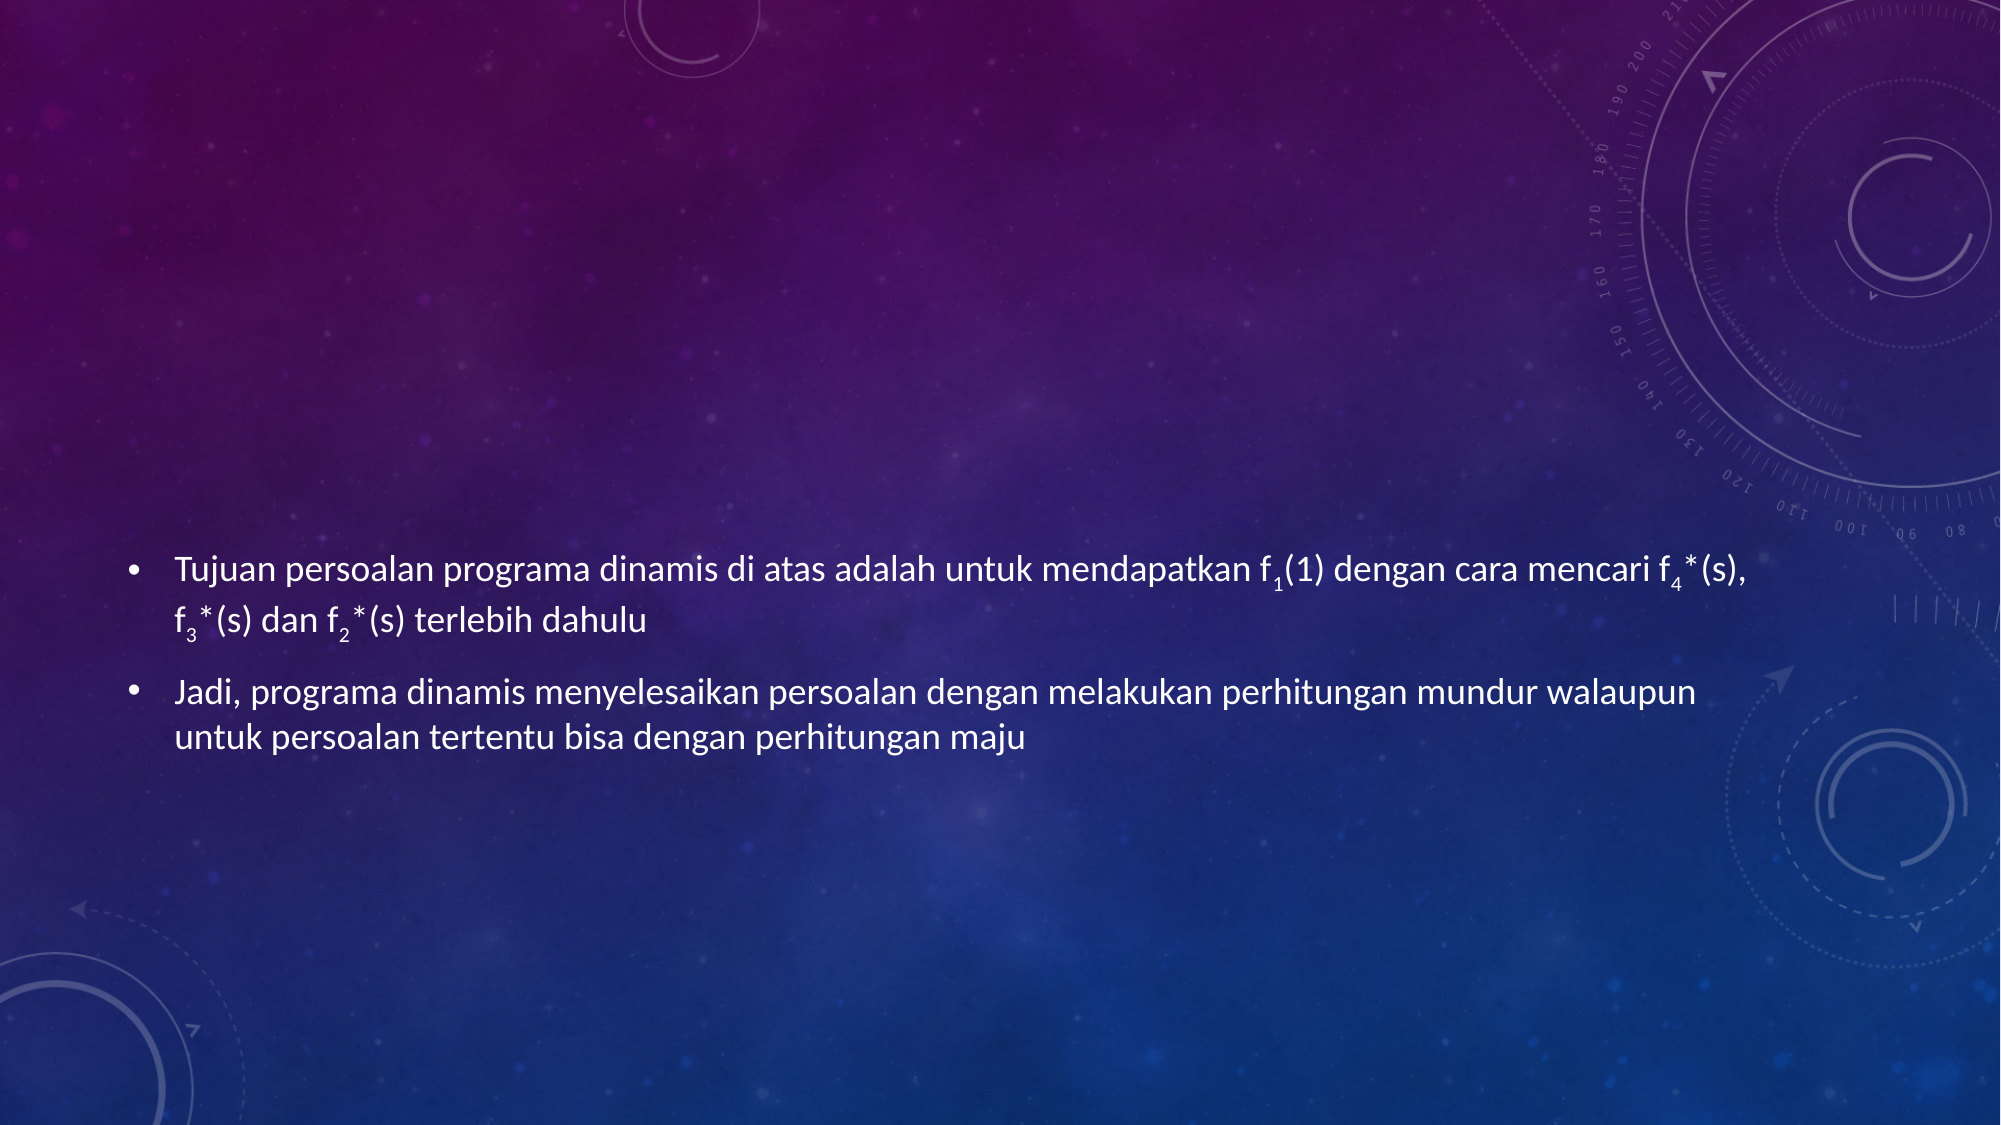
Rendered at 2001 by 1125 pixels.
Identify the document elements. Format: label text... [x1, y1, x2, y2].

list Tujuan persoalan programa dinamis di atas adalah untuk mendapatkan f1(1) dengan cara mencari f4*(s), f3*(s) dan f2*(s) terlebih dahulu Jadi, programa dinamis menyelesaikan persoalan dengan melakukan perhitungan mundur walaupun untuk persoalan tertentu bisa dengan perhitungan maju [112, 351, 1775, 950]
picture [0, 0, 2001, 1125]
